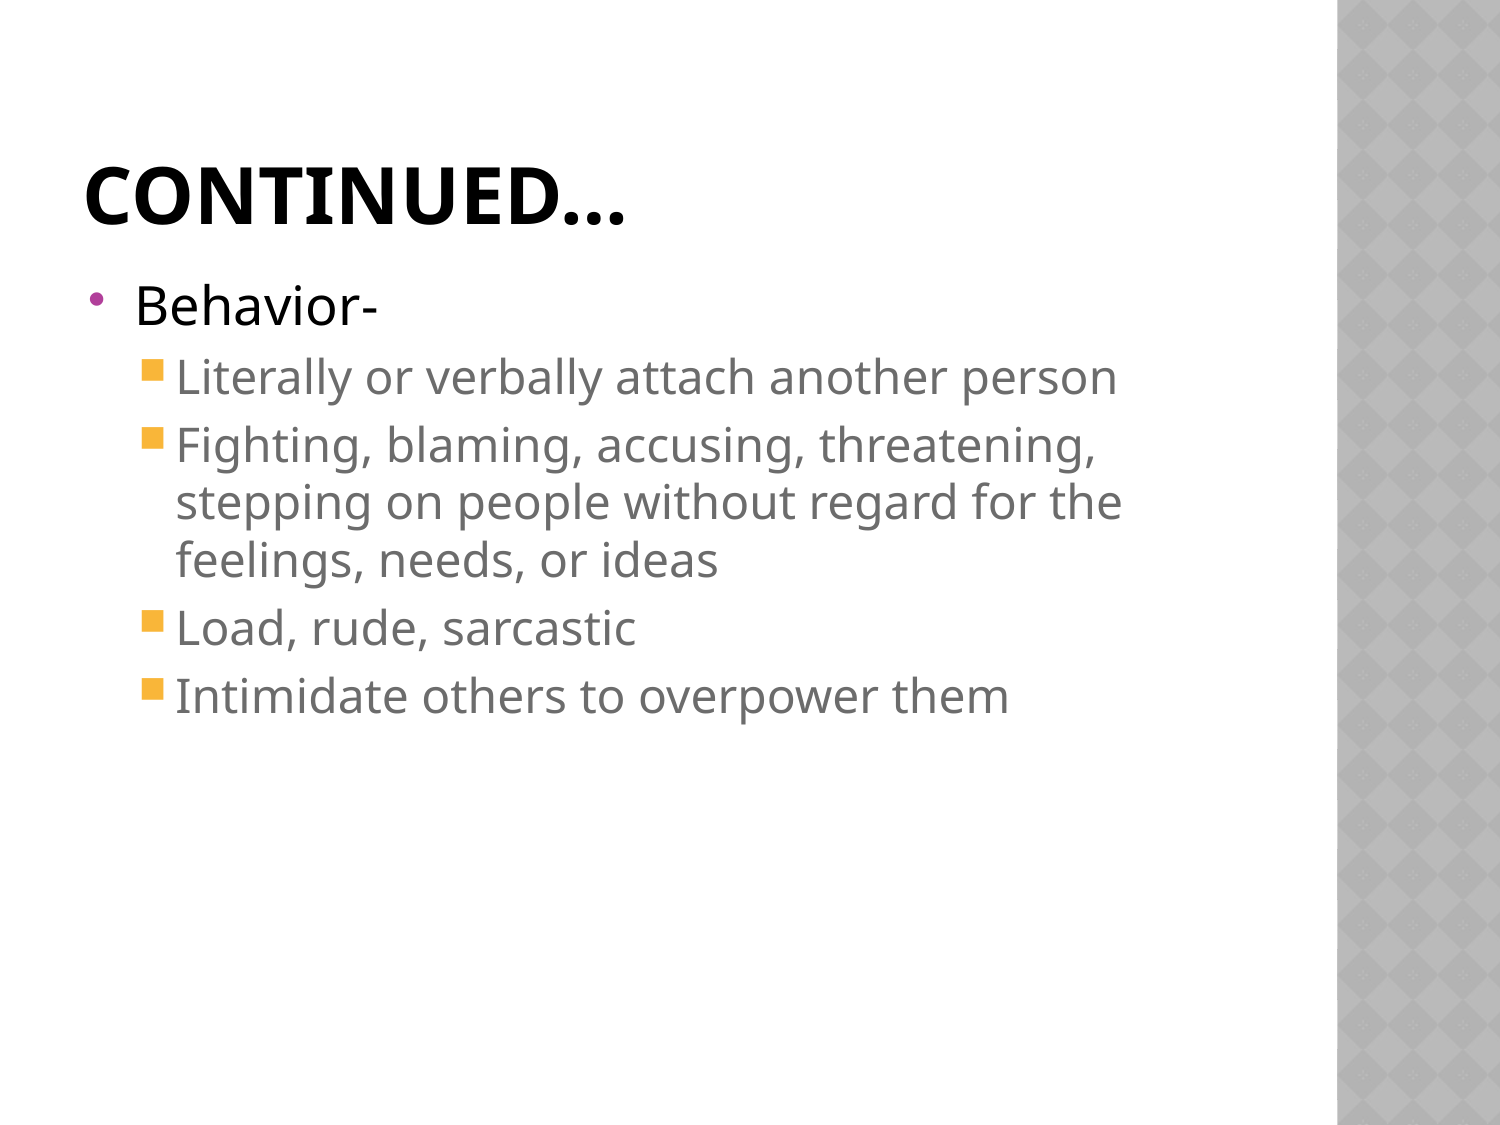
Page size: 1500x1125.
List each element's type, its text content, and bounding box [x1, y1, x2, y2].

title Continued… [75, 52, 1263, 240]
list Behavior- Literally or verbally attach another person Fighting, blaming, accusing, threatening, stepping on people without regard for the feelings, needs, or ideas Load, rude, sarcastic Intimidate others to overpower them [75, 264, 1263, 1060]
